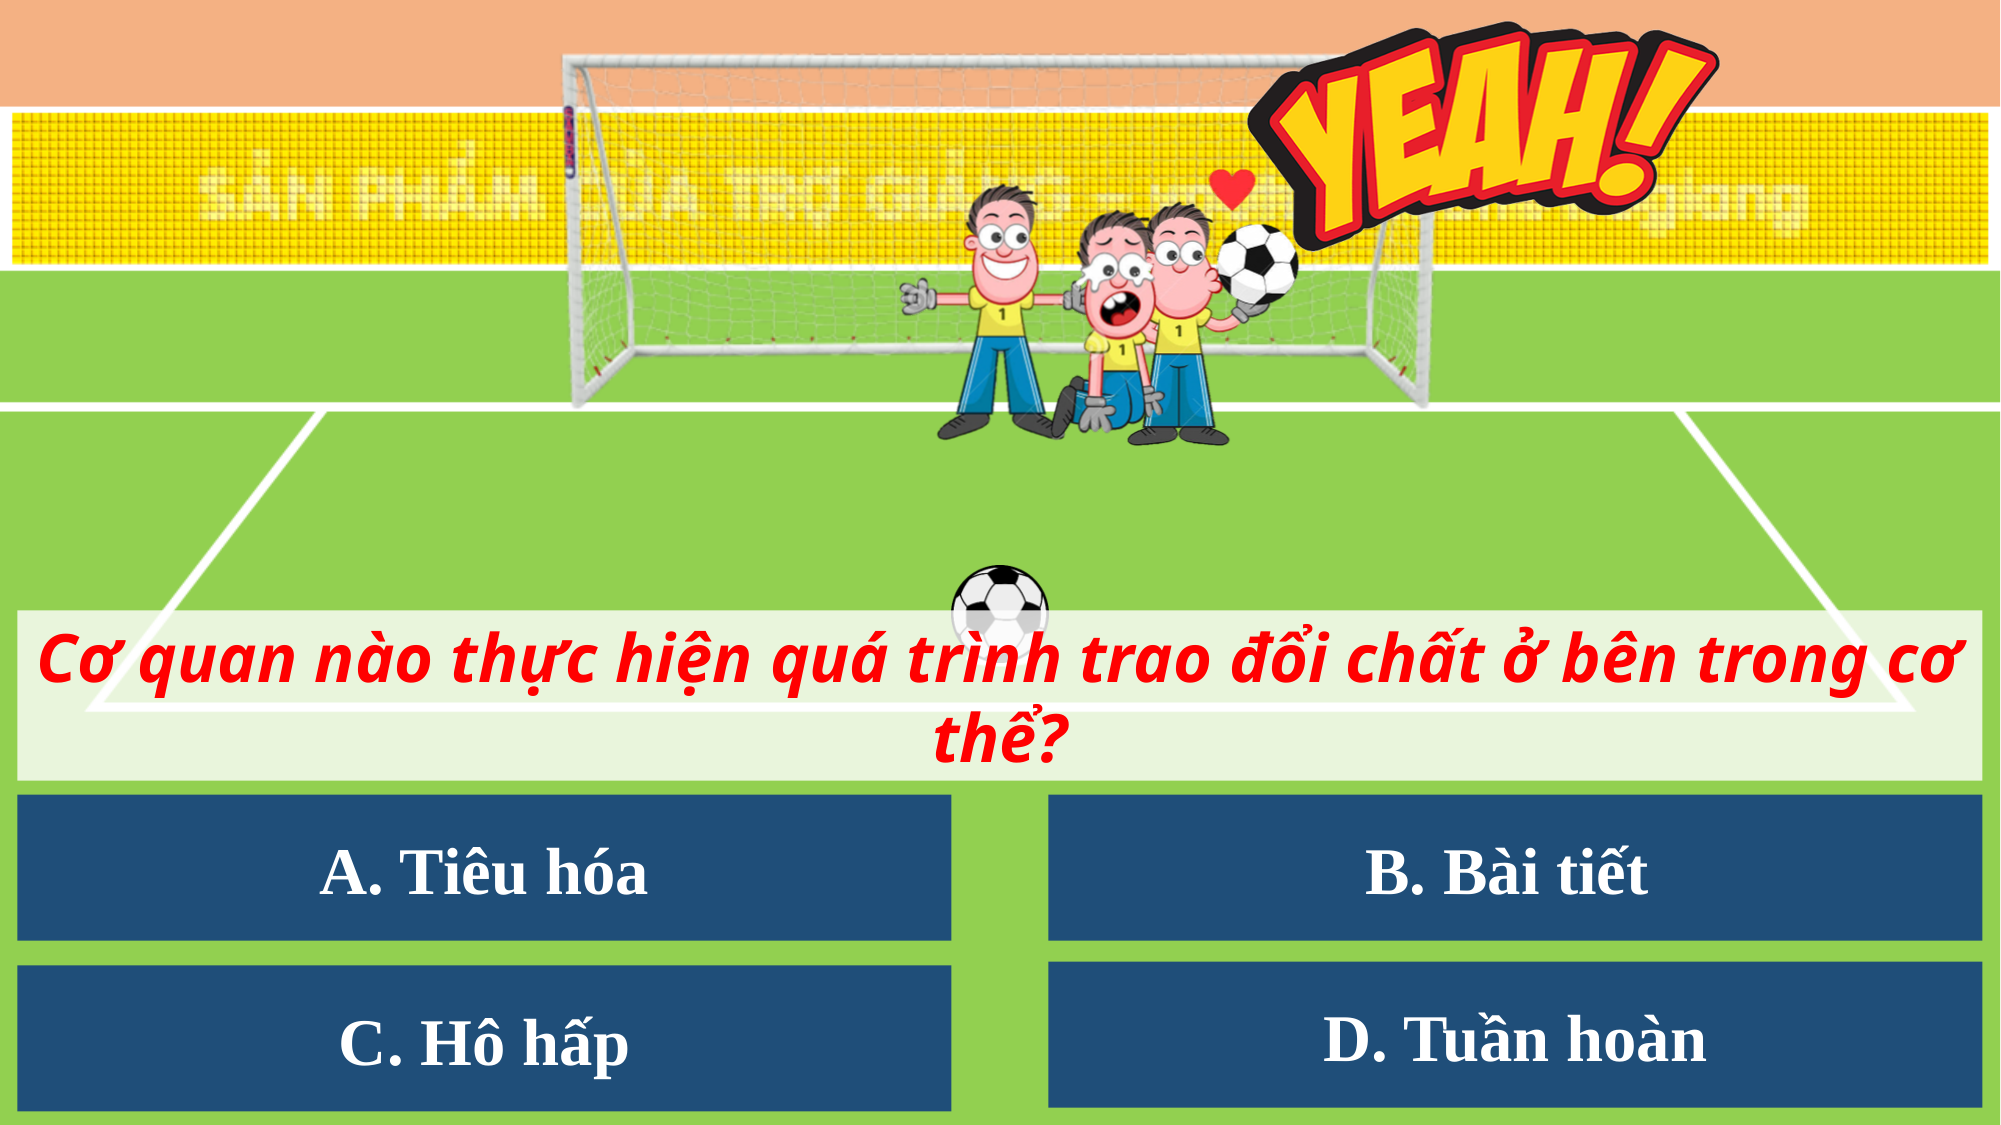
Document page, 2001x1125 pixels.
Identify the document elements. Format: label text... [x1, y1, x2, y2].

text_box D. Tuần hoàn [1047, 961, 1983, 1109]
picture [0, 0, 2001, 1125]
text_box A. Tiêu hóa [16, 793, 952, 942]
text_box B. Bài tiết [1047, 793, 1983, 942]
text_box C. Hô hấp [16, 964, 952, 1112]
text_box Cơ quan nào thực hiện quá trình trao đổi chất ở bên trong cơ thể? [16, 609, 1983, 782]
